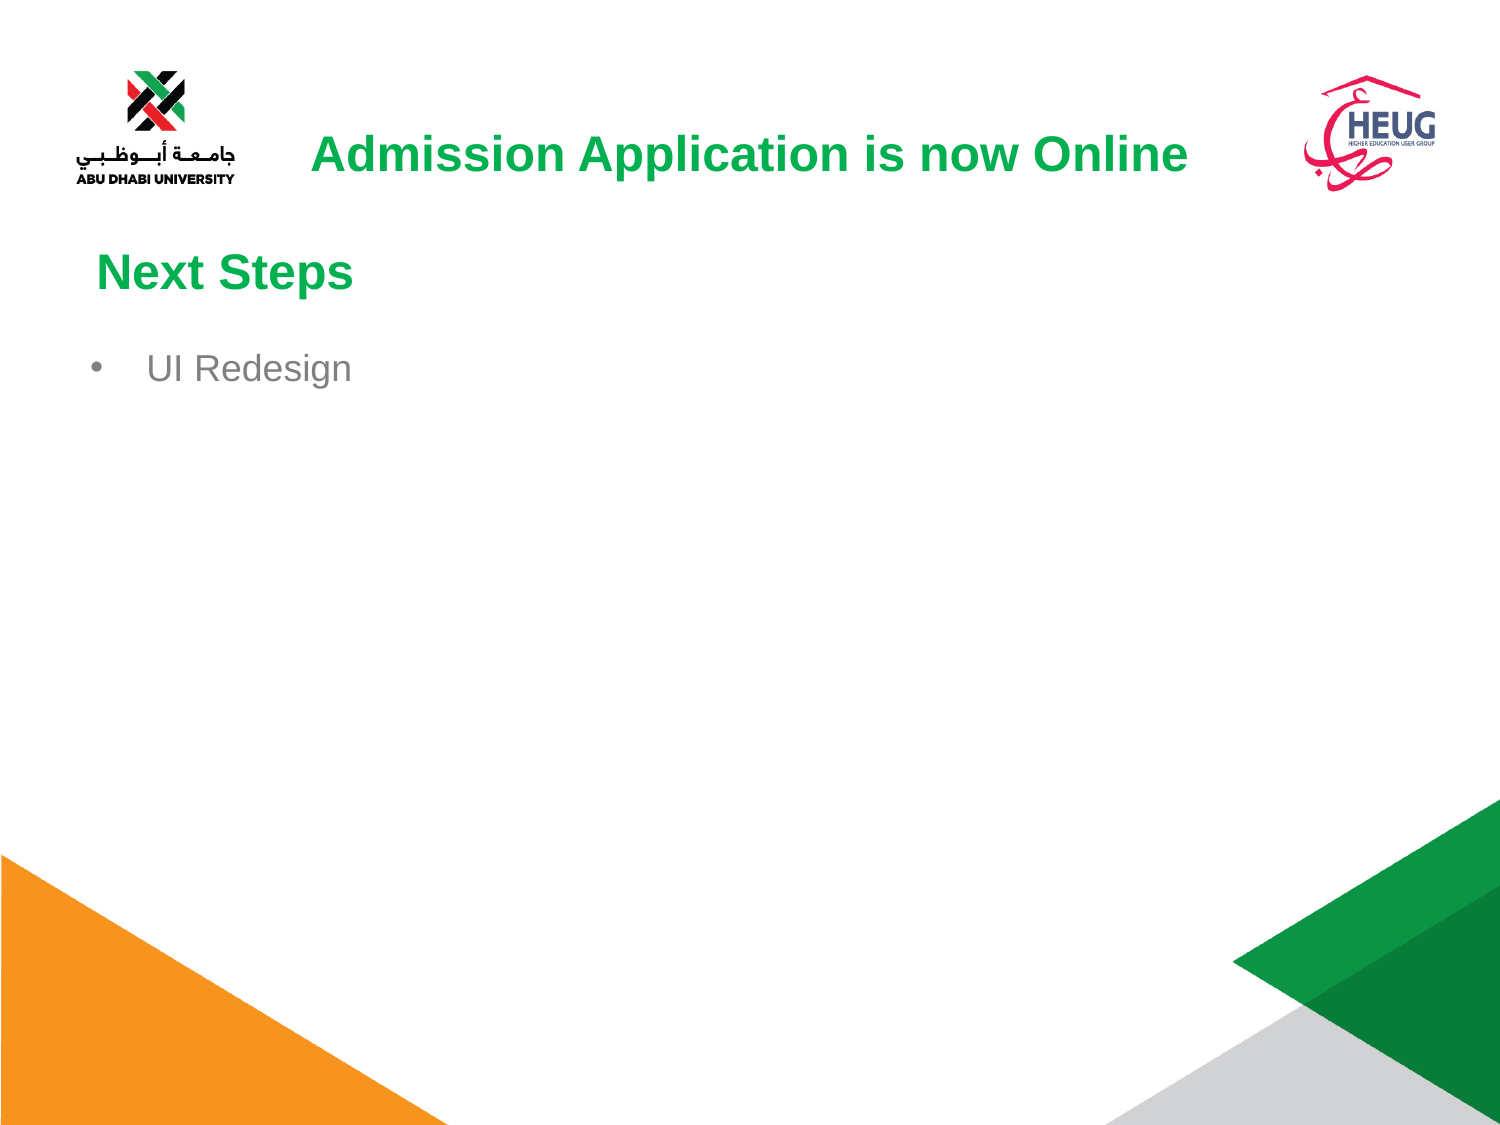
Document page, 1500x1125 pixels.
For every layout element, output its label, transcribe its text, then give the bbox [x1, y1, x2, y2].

text_box Admission Application is now Online [295, 113, 1216, 189]
list UI Redesign [75, 336, 1281, 756]
picture [0, 0, 1500, 1125]
text_box Next Steps [81, 232, 1001, 307]
